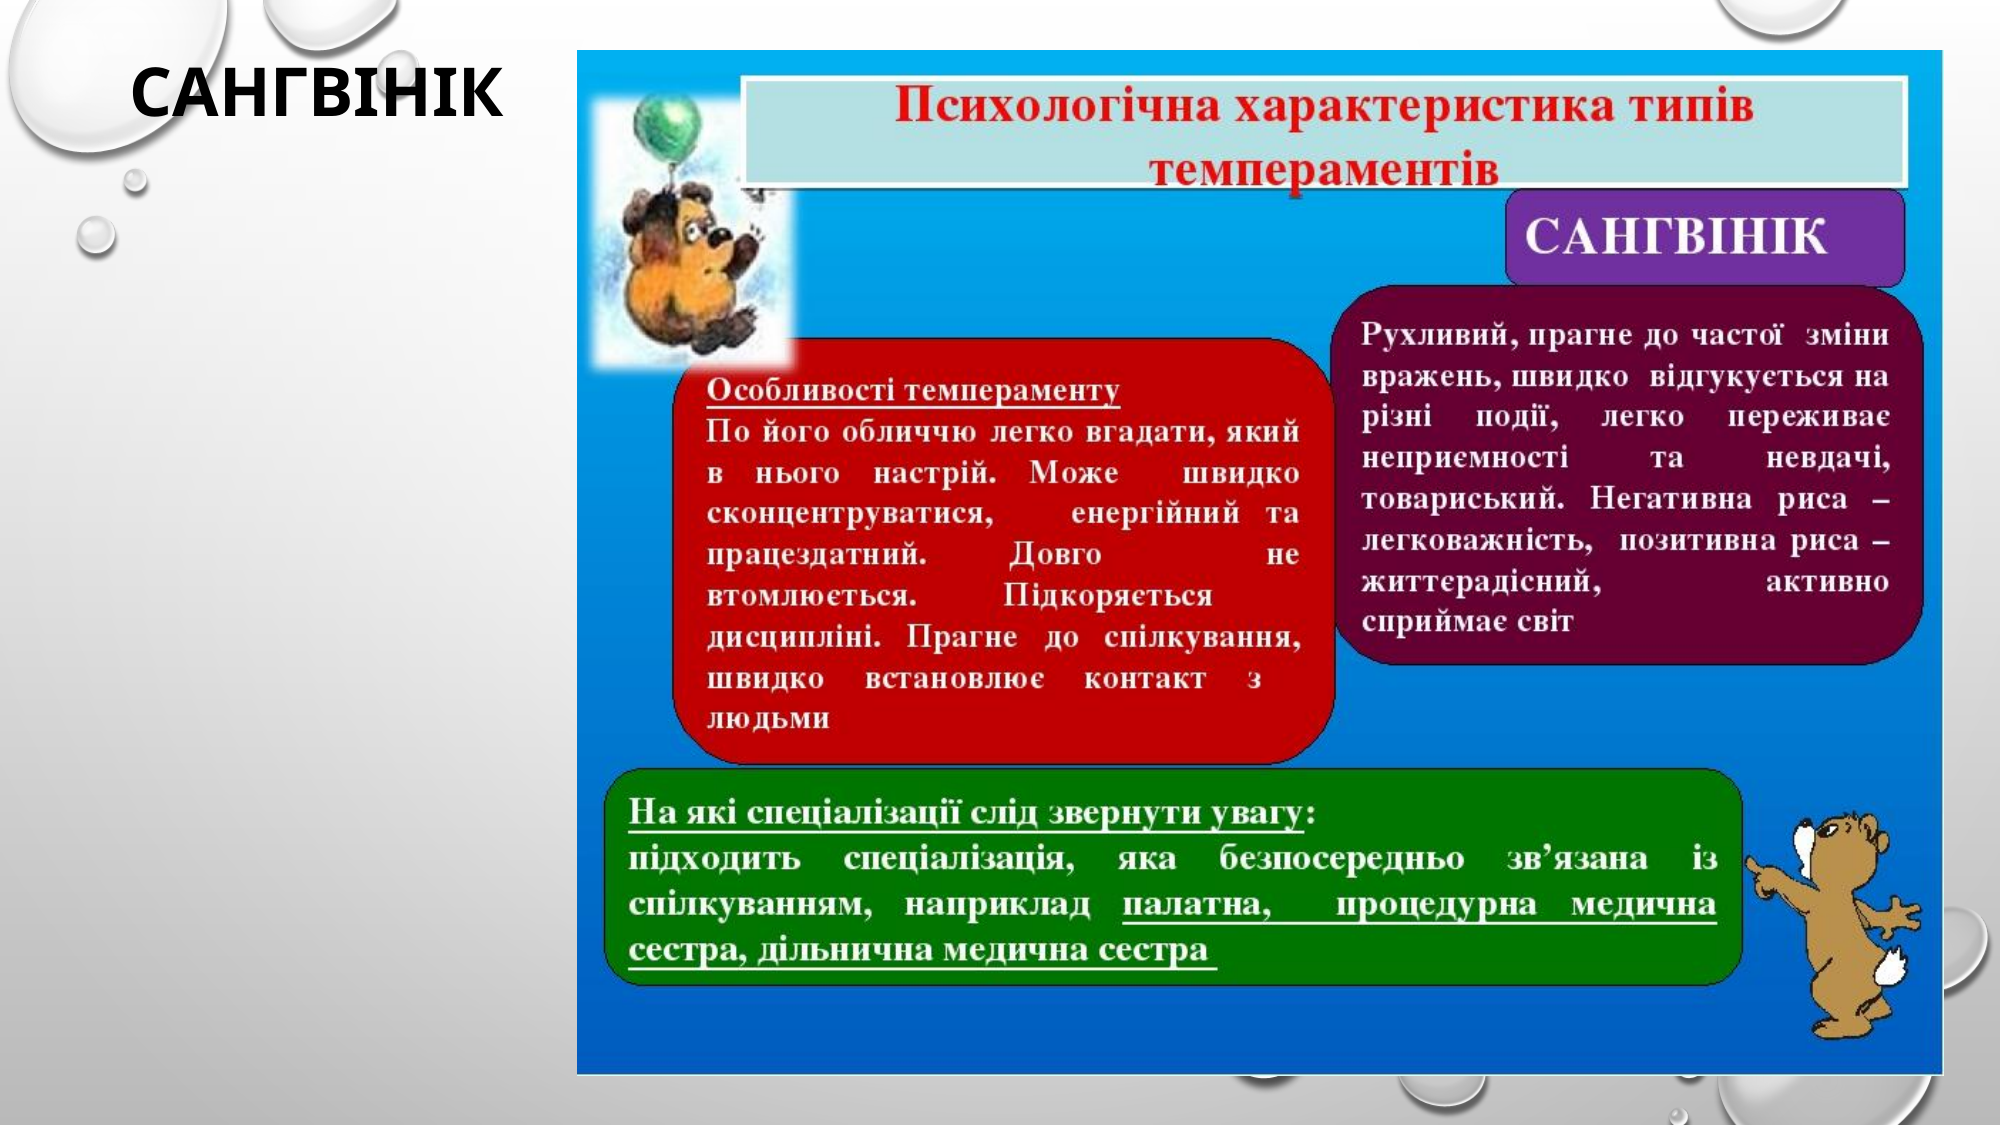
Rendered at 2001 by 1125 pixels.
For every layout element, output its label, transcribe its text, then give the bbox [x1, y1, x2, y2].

picture [0, 0, 2000, 1125]
title САНГВІНІК [92, 51, 542, 139]
